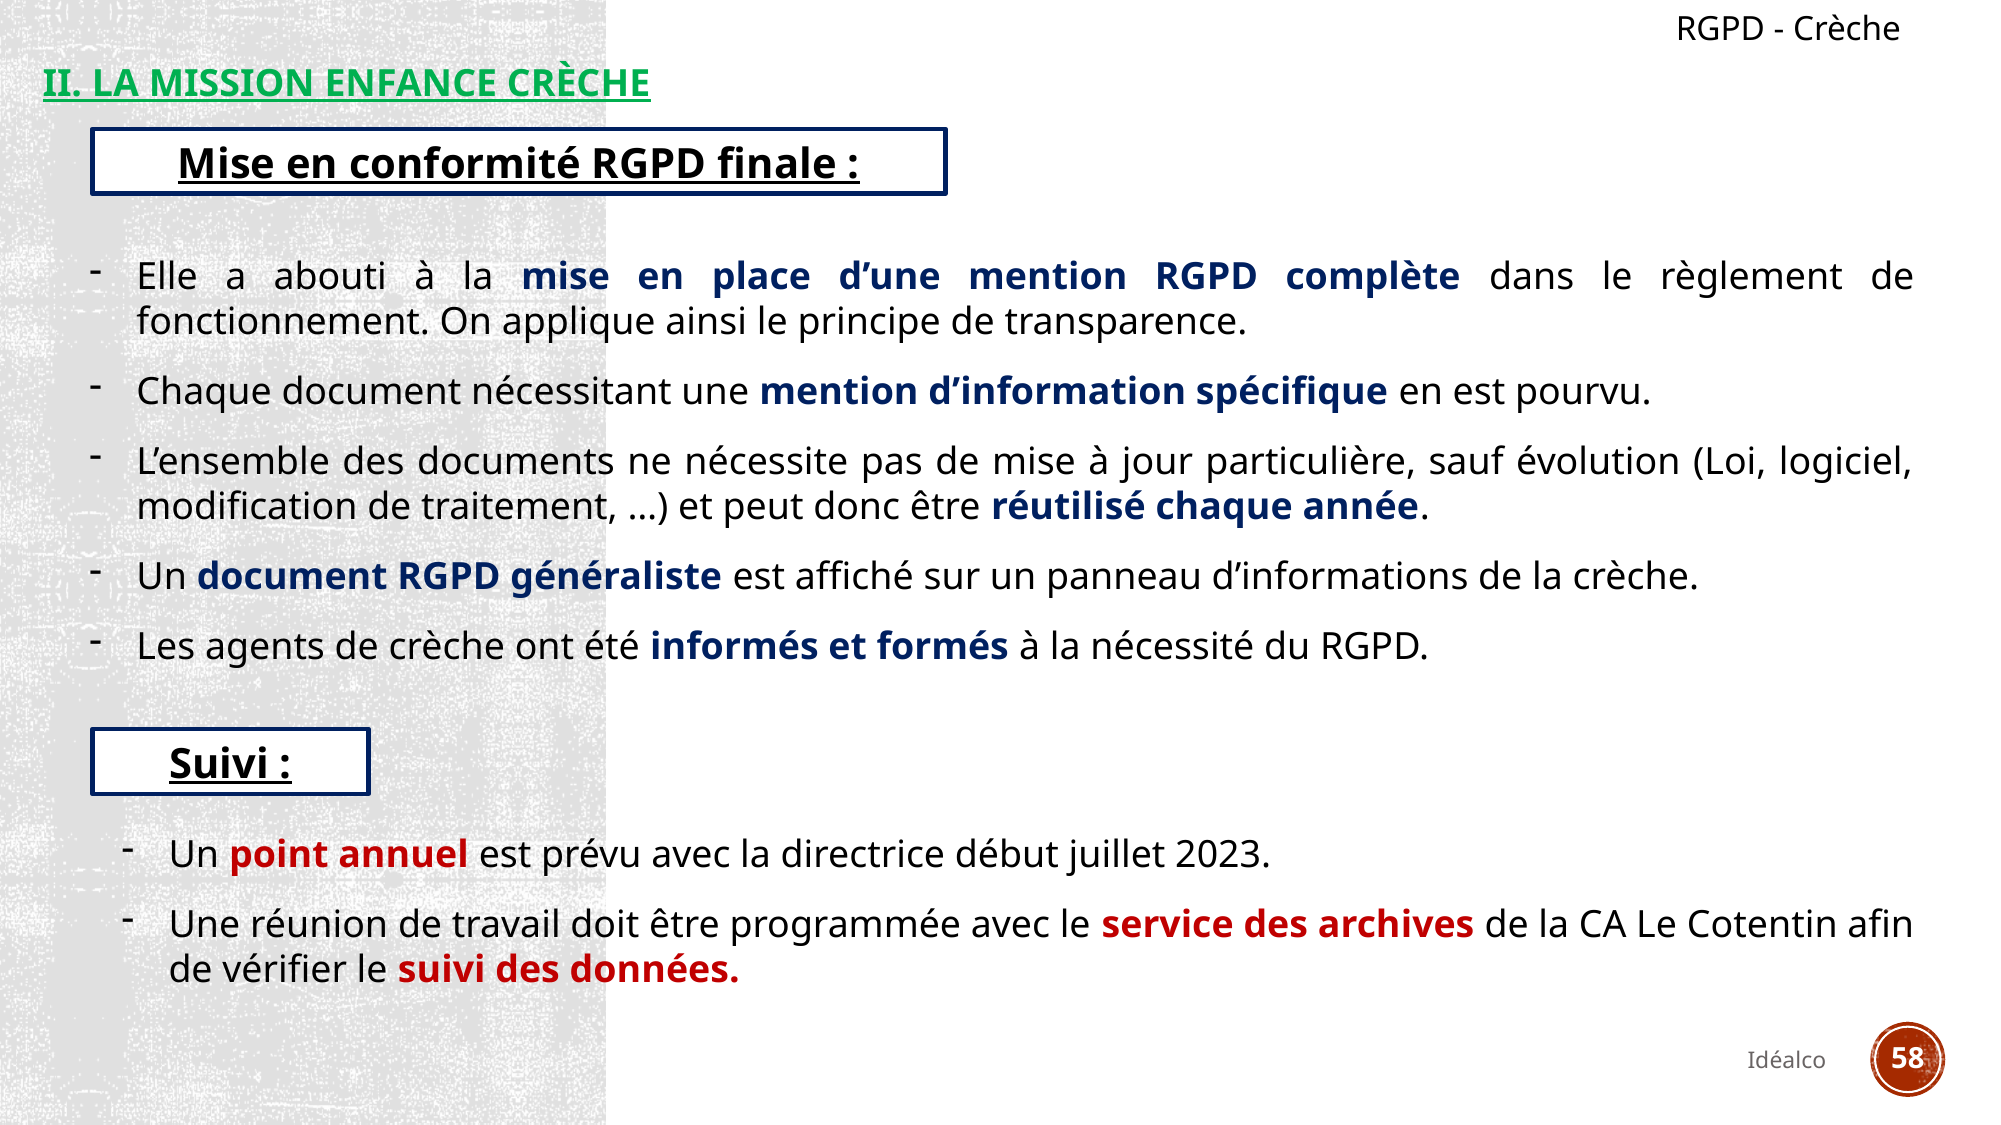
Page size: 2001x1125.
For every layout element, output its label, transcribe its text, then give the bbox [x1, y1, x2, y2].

picture [0, 0, 606, 1125]
text_box RGPD - Crèche [1577, 0, 2000, 55]
text_box Mise en conformité RGPD finale : [607, 137, 946, 195]
footer Idéalco [1732, 1013, 1856, 1105]
text_box II. La Mission ENFANCE Crèche [607, 20, 1058, 137]
text_box Un point annuel est prévu avec la directrice début juillet 2023. Une réunion de travail doit être programmée avec le service des archives de la CA Le Cotentin afin de vérifier le suivi des données. [607, 822, 1930, 998]
slide_number 58 [1856, 1028, 1961, 1089]
text_box Elle a abouti à la mise en place d’une mention RGPD complète dans le règlement de fonctionnement. On applique ainsi le principe de transparence. Chaque document nécessitant une mention d’information spécifique en est pourvu. L’ensemble des documents ne nécessite pas de mise à jour particulière, sauf évolution (Loi, logiciel, modification de traitement, …) et peut donc être réutilisé chaque année. Un document RGPD généraliste est affiché sur un panneau d’informations de la crèche. Les agents de crèche ont été informés et formés à la nécessité du RGPD. [607, 244, 1930, 675]
